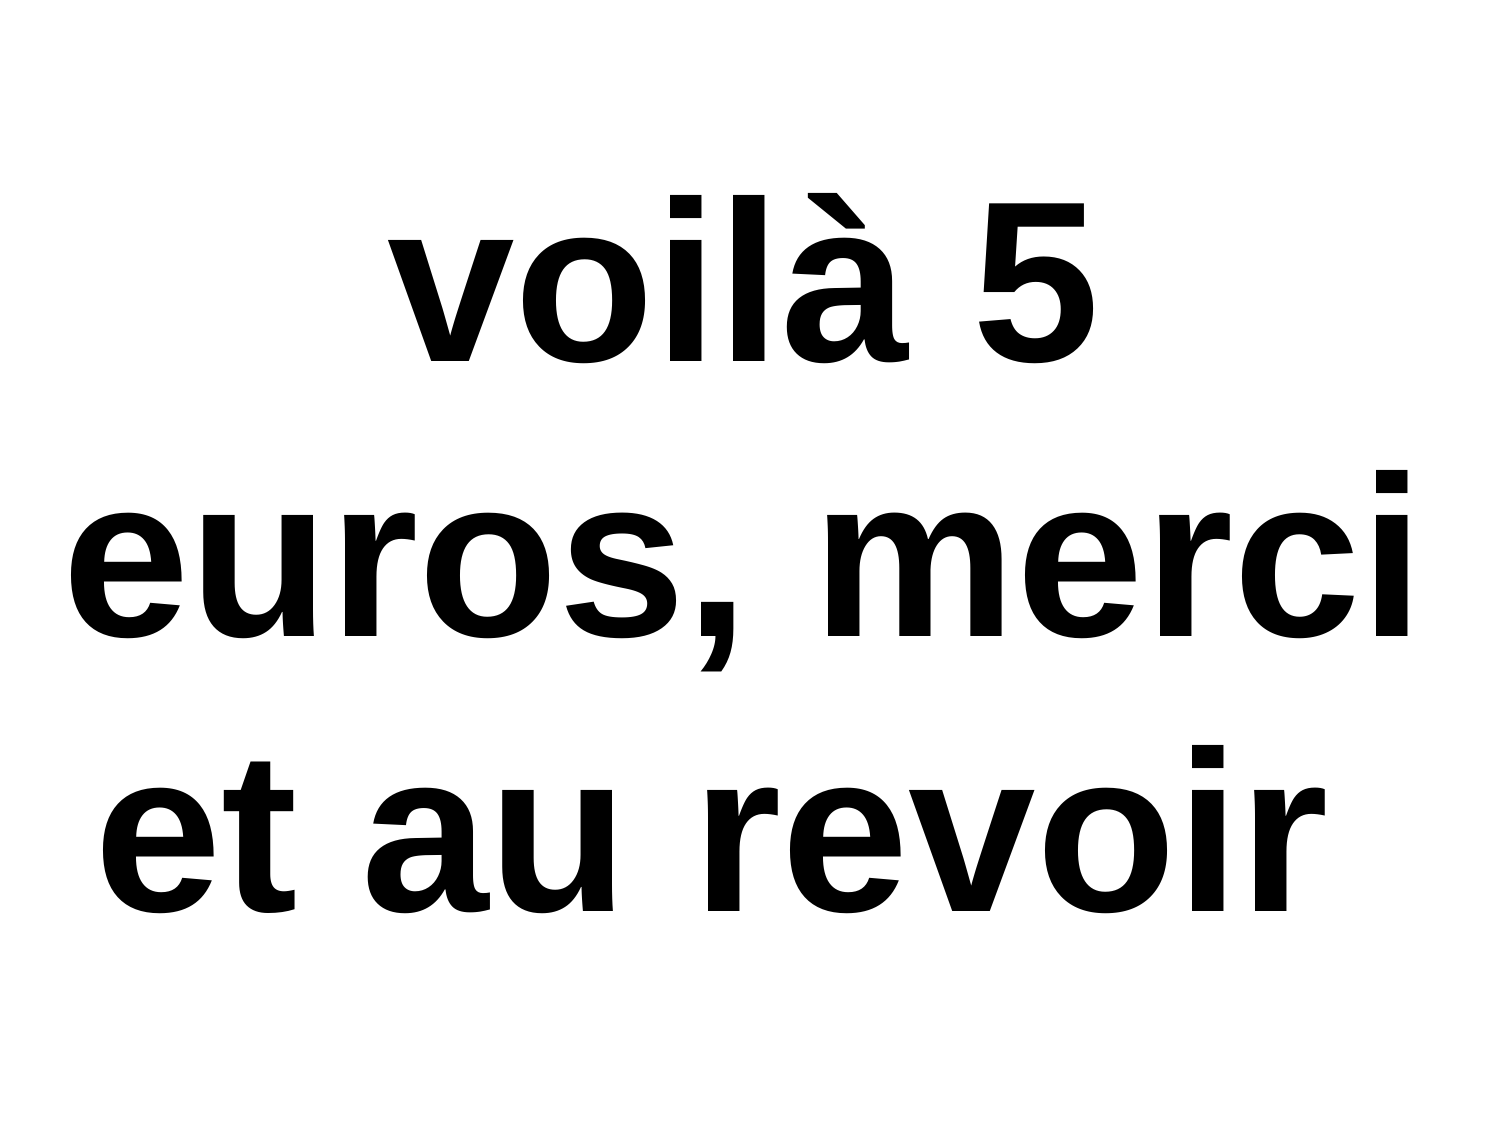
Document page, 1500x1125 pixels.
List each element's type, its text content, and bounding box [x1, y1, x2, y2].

text_box voilà 5 euros, merci et au revoir [41, 124, 1447, 965]
